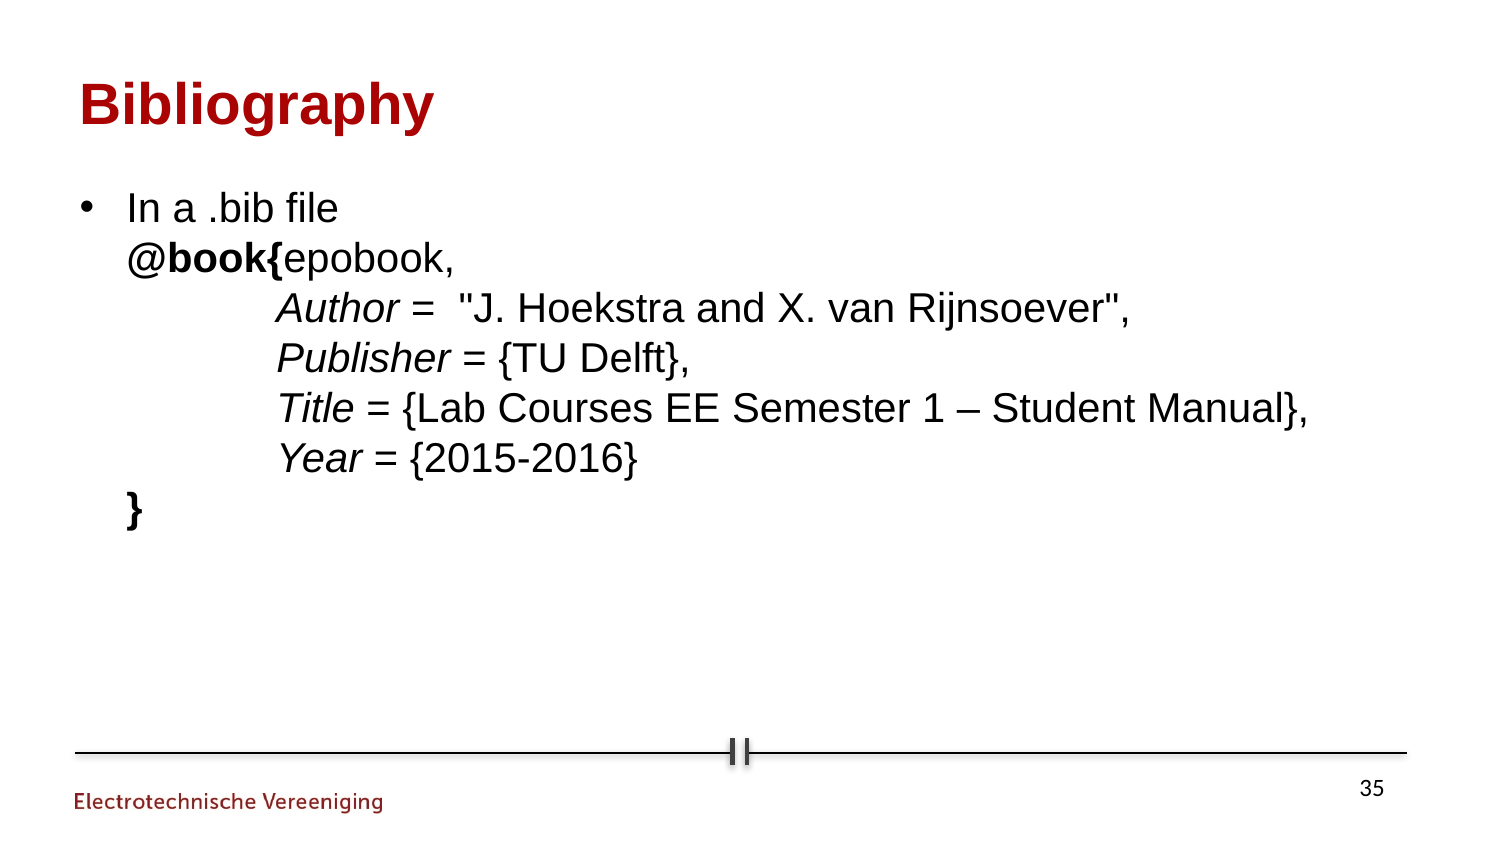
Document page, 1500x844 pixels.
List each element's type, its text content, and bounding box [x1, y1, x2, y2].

list Bibliography [64, 43, 1408, 159]
list In a .bib file @book{epobook, Author = "J. Hoekstra and X. van Rijnsoever", Publisher = {TU Delft}, Title = {Lab Courses EE Semester 1 – Student Manual}, Year = {2015-2016} } [64, 173, 1408, 718]
picture [75, 793, 382, 814]
